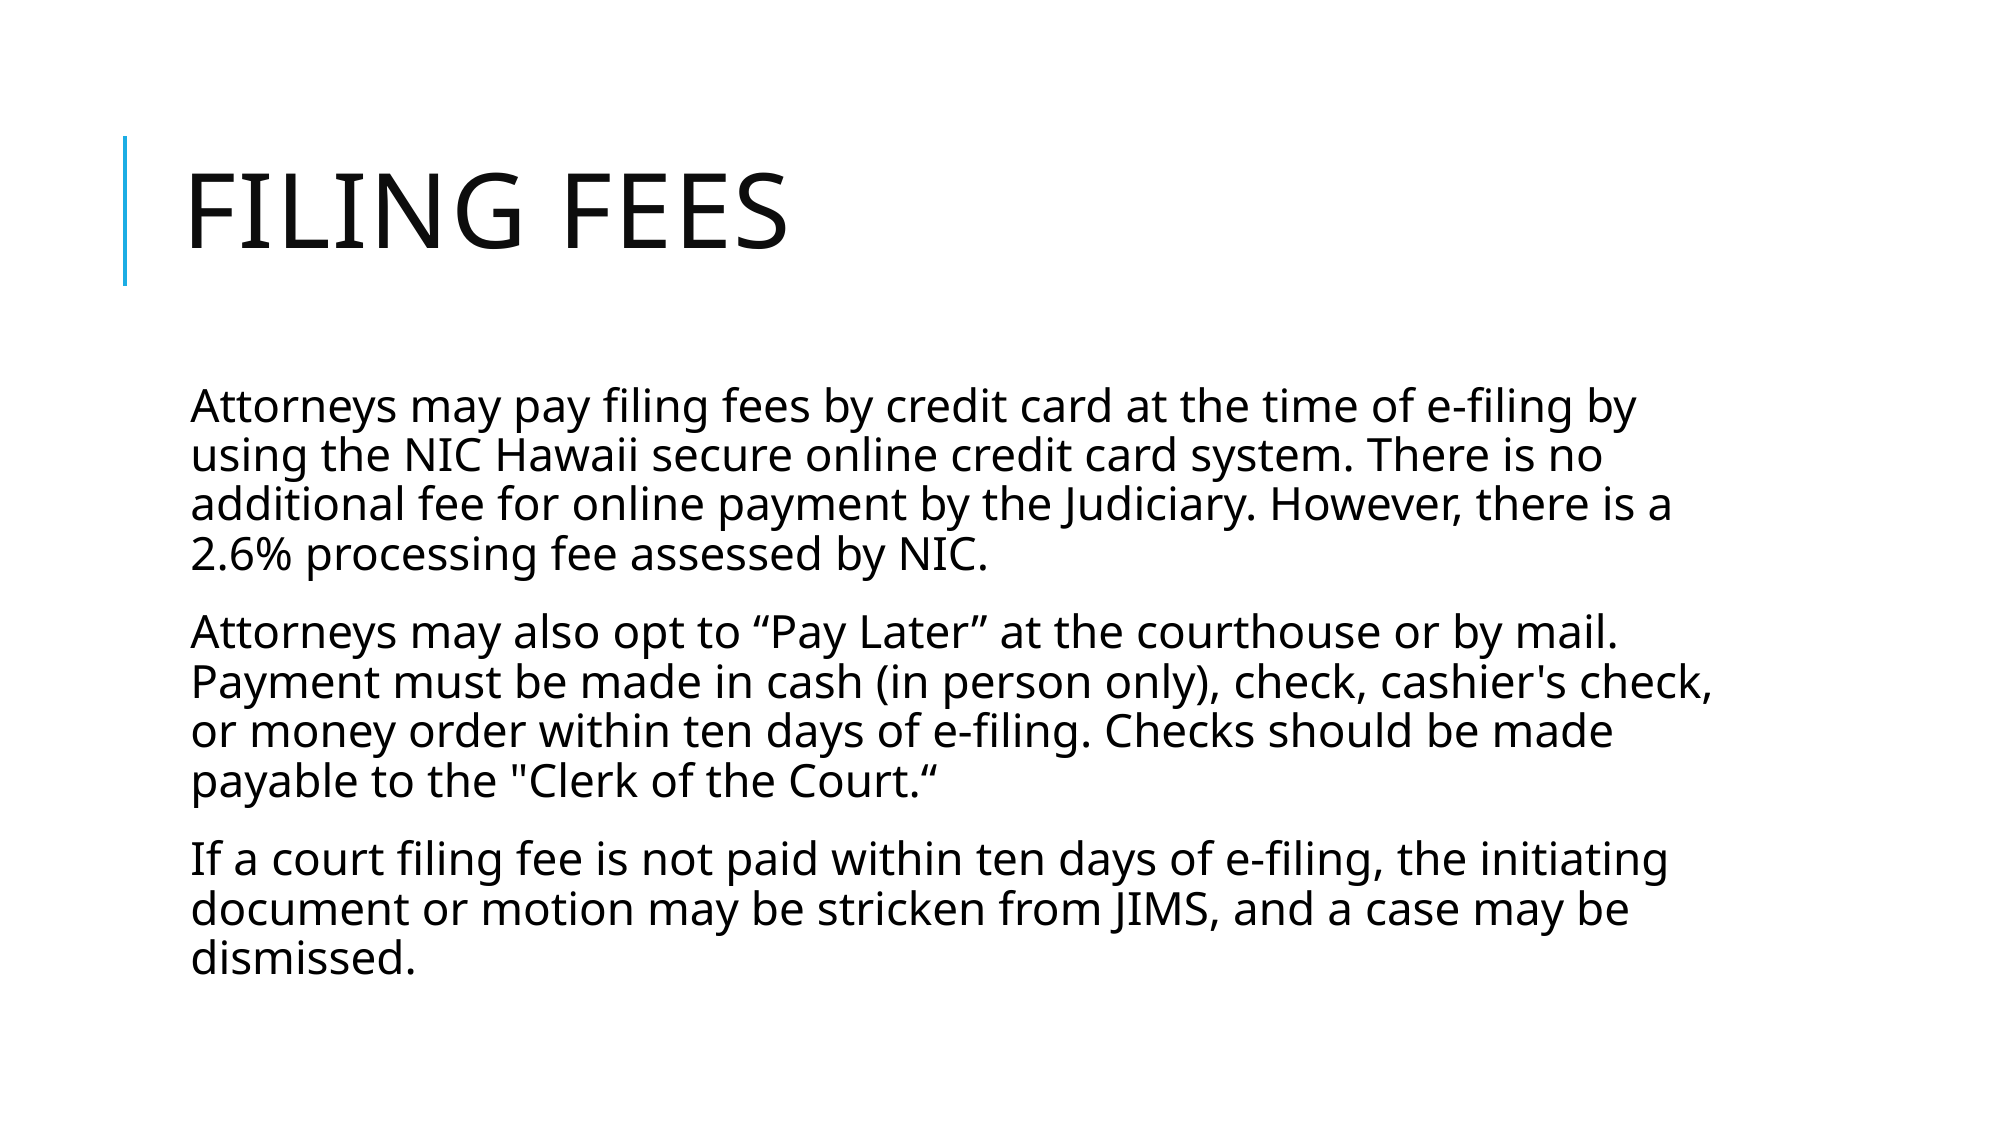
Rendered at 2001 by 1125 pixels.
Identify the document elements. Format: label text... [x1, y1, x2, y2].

list Attorneys may pay filing fees by credit card at the time of e-filing by using the NIC Hawaii secure online credit card system. There is no additional fee for online payment by the Judiciary. However, there is a 2.6% processing fee assessed by NIC. Attorneys may also opt to “Pay Later” at the courthouse or by mail. Payment must be made in cash (in person only), check, cashier's check, or money order within ten days of e-filing. Checks should be made payable to the "Clerk of the Court.“ If a court filing fee is not paid within ten days of e-filing, the initiating document or motion may be stricken from JIMS, and a case may be dismissed. [168, 375, 1763, 1035]
title Filing Fees [168, 96, 1763, 342]
